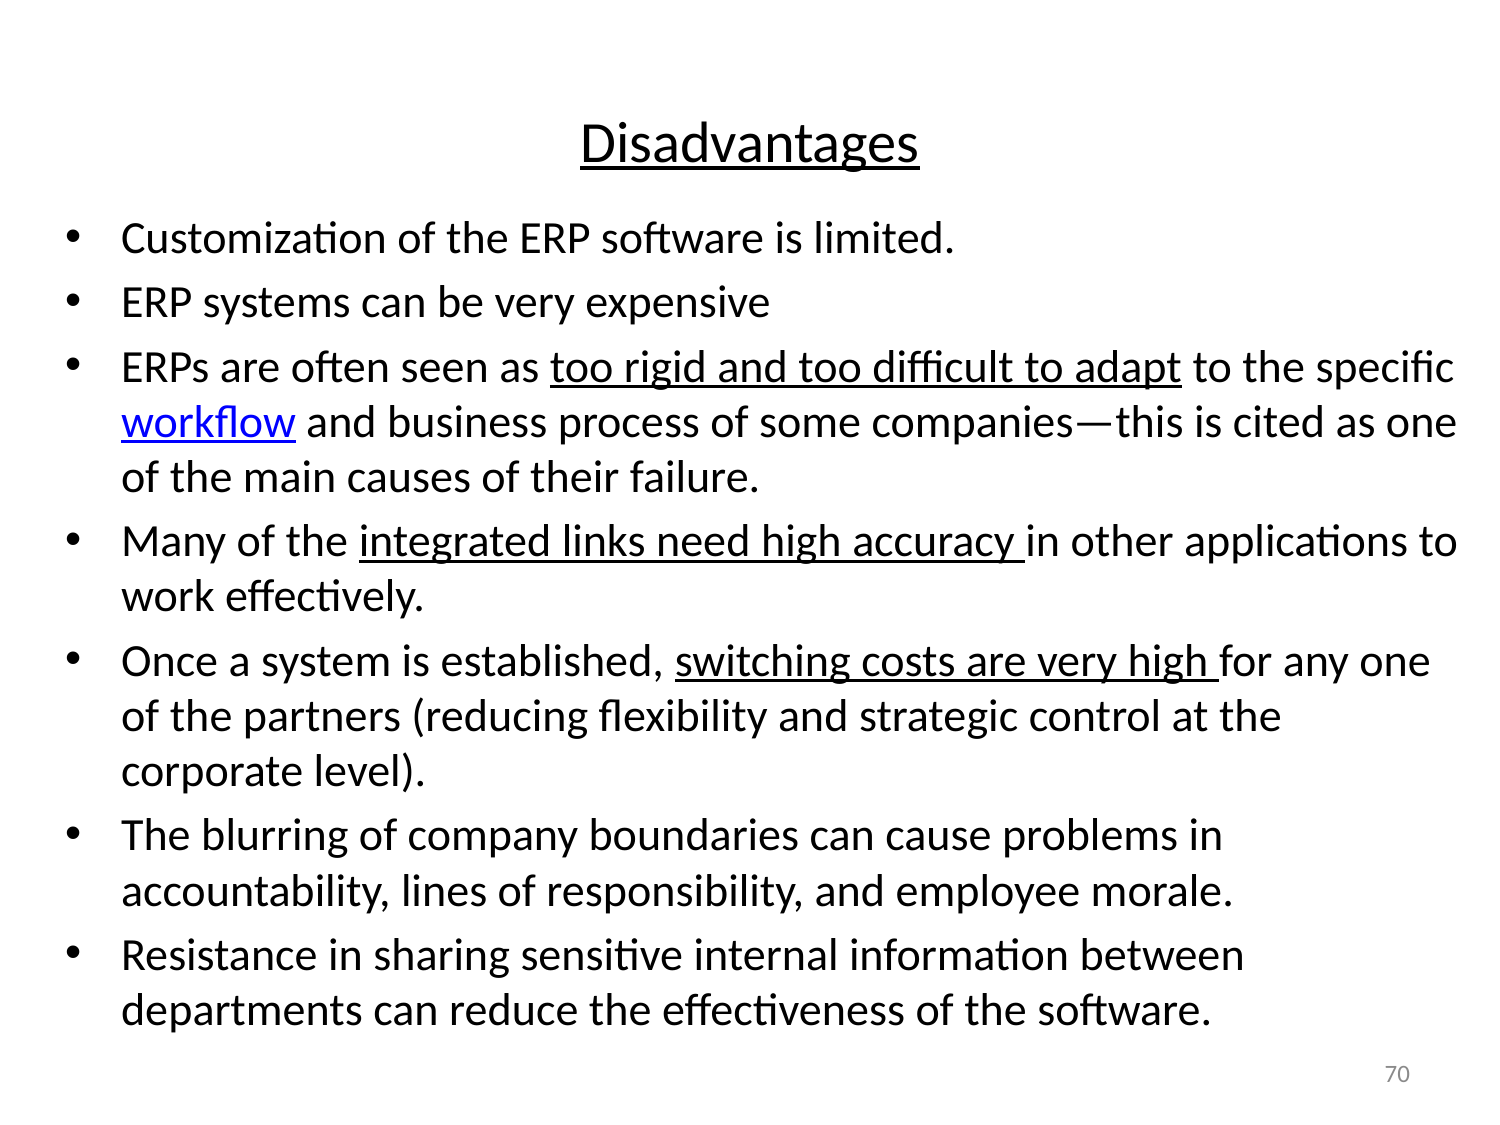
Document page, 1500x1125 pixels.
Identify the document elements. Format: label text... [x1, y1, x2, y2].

slide_number 70 [1074, 1042, 1425, 1103]
list Customization of the ERP software is limited. ERP systems can be very expensive ERPs are often seen as too rigid and too difficult to adapt to the specific workflow and business process of some companies—this is cited as one of the main causes of their failure. Many of the integrated links need high accuracy in other applications to work effectively. Once a system is established, switching costs are very high for any one of the partners (reducing flexibility and strategic control at the corporate level). The blurring of company boundaries can cause problems in accountability, lines of responsibility, and employee morale. Resistance in sharing sensitive internal information between departments can reduce the effectiveness of the software. [50, 200, 1475, 1050]
title Disadvantages [75, 45, 1425, 200]
